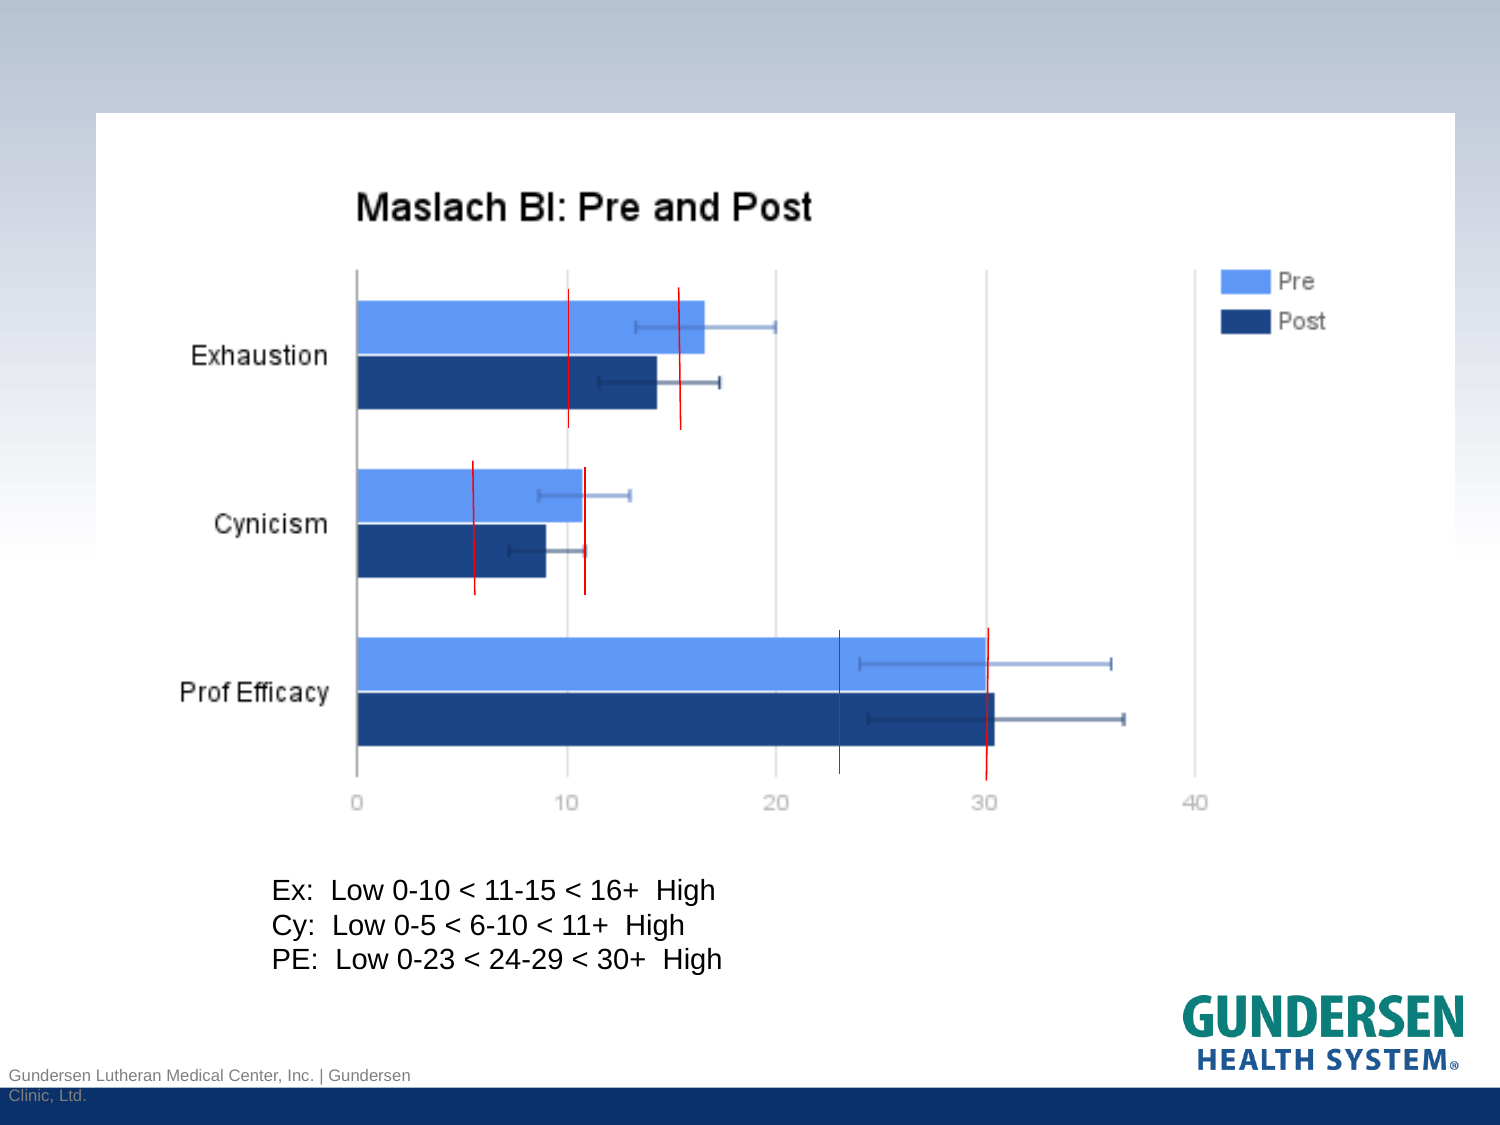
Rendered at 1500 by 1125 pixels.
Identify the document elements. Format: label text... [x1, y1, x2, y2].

picture [0, 0, 1500, 1087]
text_box Ex: Low 0-10 < 11-15 < 16+ High Cy: Low 0-5 < 6-10 < 11+ High PE: Low 0-23 < 24-29 < 30+ High [256, 943, 1431, 993]
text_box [472, 460, 476, 596]
